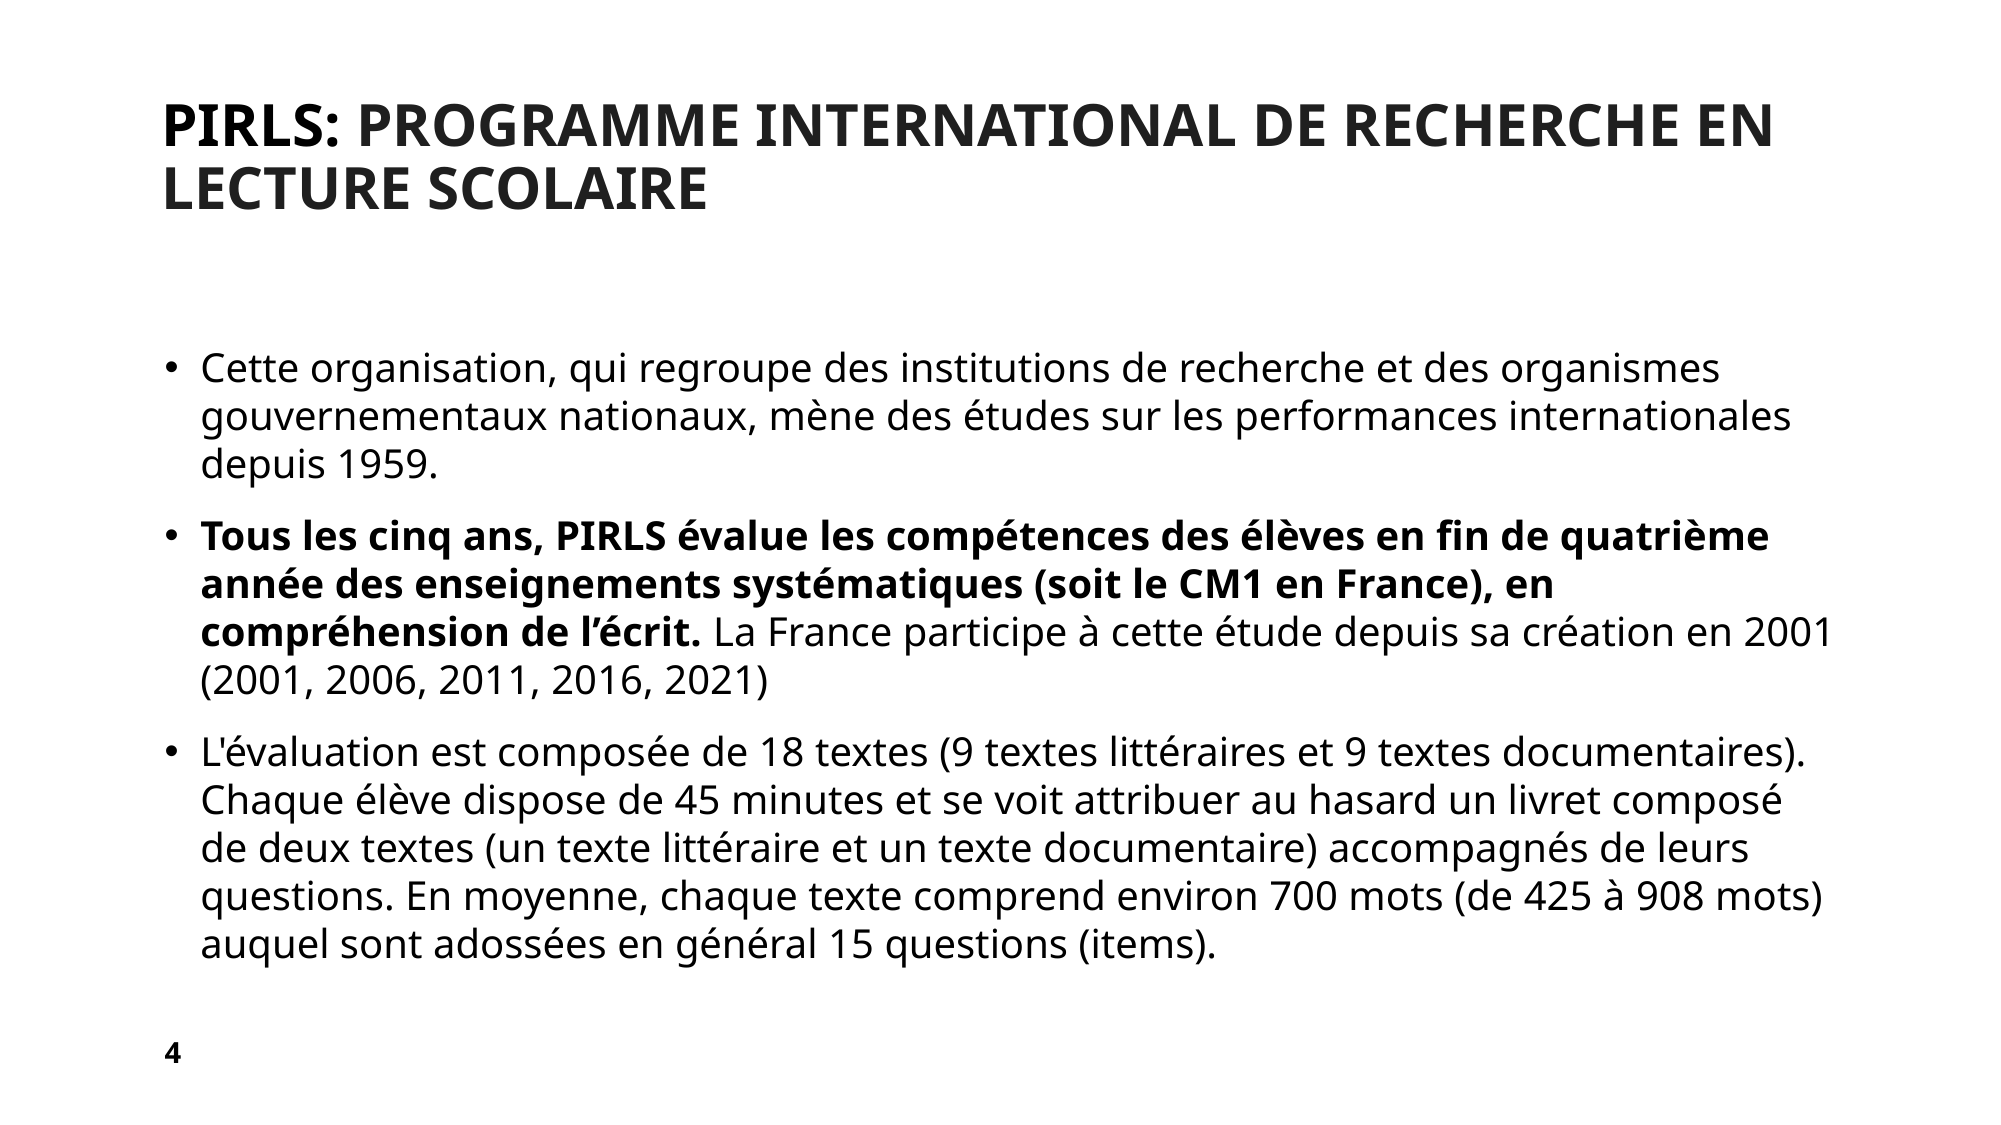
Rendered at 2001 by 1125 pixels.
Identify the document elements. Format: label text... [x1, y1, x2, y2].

title Pirls: Programme international de recherche en lecture scolaire [146, 11, 1854, 230]
slide_number 4 [149, 1024, 588, 1085]
list Cette organisation, qui regroupe des institutions de recherche et des organismes gouvernementaux nationaux, mène des études sur les performances internationales depuis 1959. Tous les cinq ans, PIRLS évalue les compétences des élèves en fin de quatrième année des enseignements systématiques (soit le CM1 en France), en compréhension de l’écrit. La France participe à cette étude depuis sa création en 2001 (2001, 2006, 2011, 2016, 2021) L'évaluation est composée de 18 textes (9 textes littéraires et 9 textes documentaires). Chaque élève dispose de 45 minutes et se voit attribuer au hasard un livret composé de deux textes (un texte littéraire et un texte documentaire) accompagnés de leurs questions. En moyenne, chaque texte comprend environ 700 mots (de 425 à 908 mots) auquel sont adossées en général 15 questions (items). [149, 335, 1857, 980]
